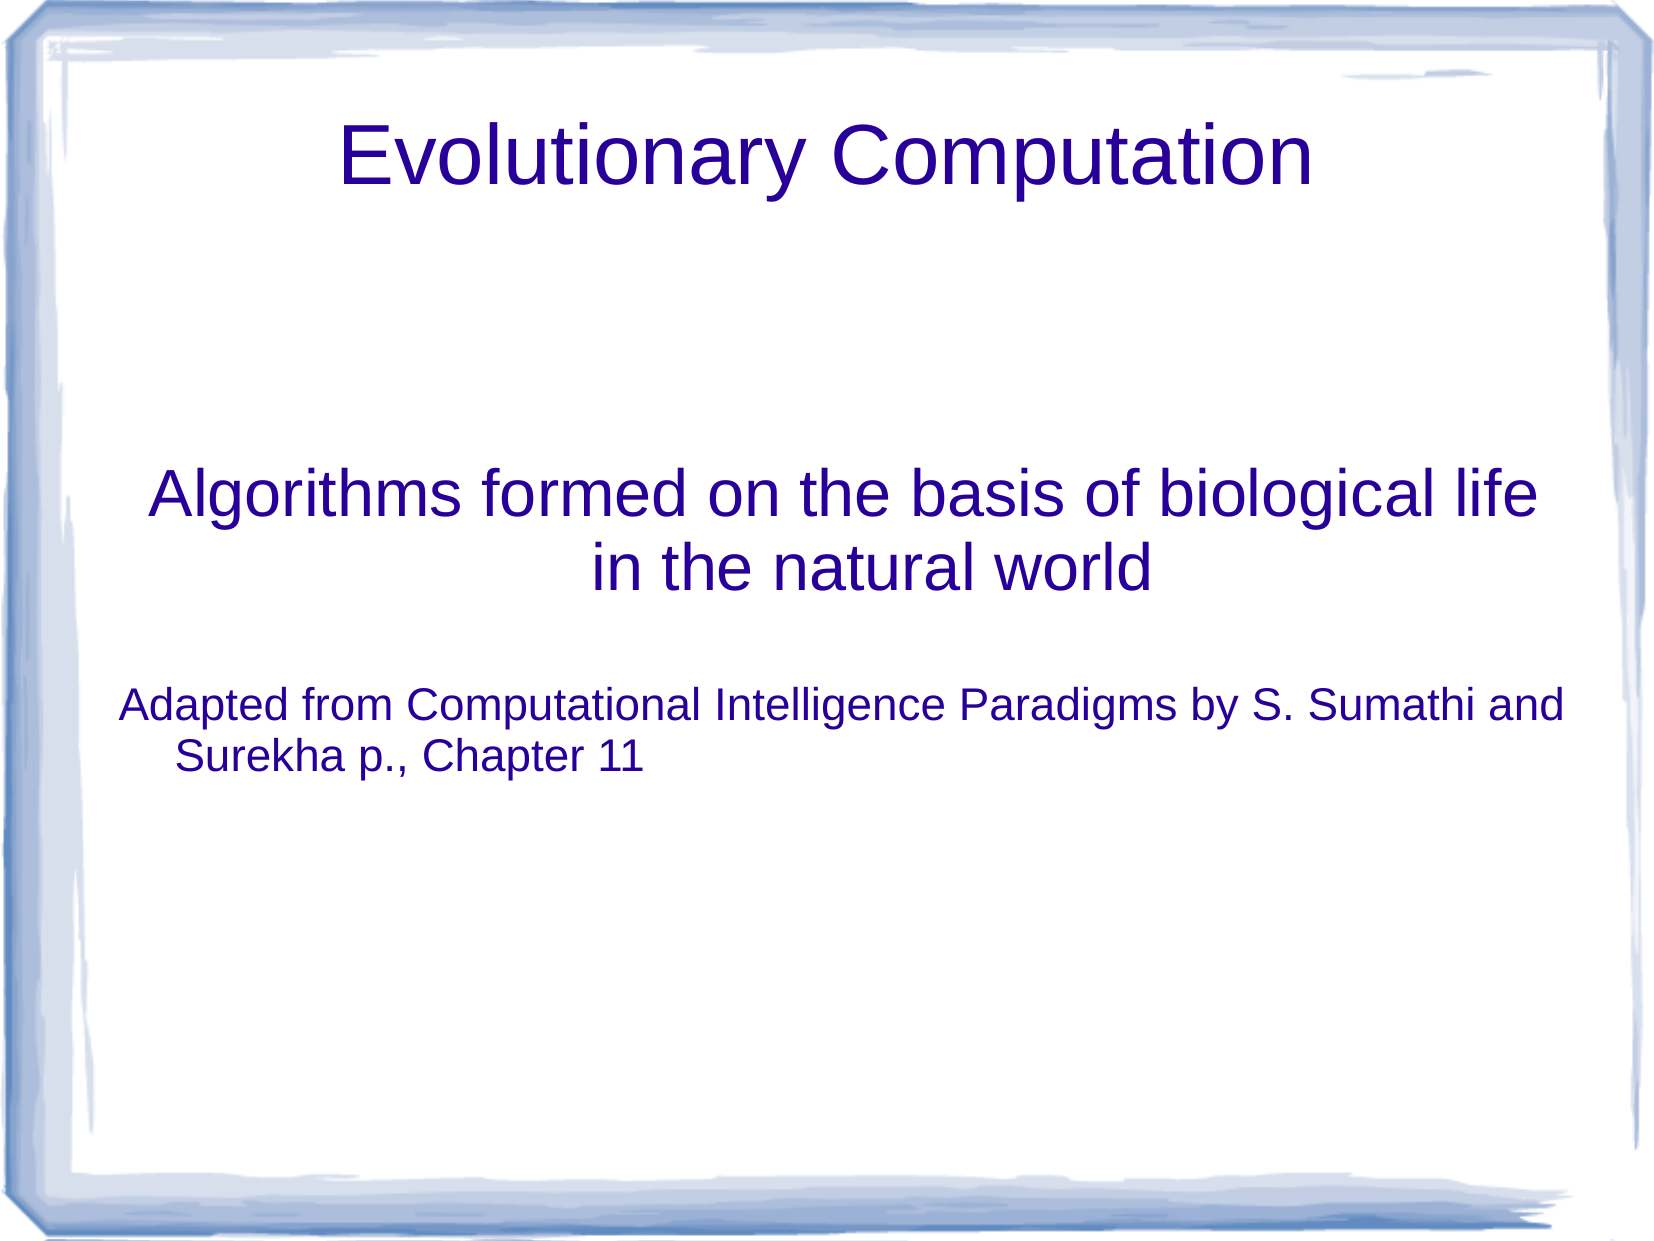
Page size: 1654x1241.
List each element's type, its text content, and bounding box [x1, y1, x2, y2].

title Evolutionary Computation [82, 49, 1571, 257]
picture [0, 0, 1654, 1241]
subtitle Algorithms formed on the basis of biological life in the natural world Adapted from Computational Intelligence Paradigms by S. Sumathi and Surekha p., Chapter 11 [118, 277, 1571, 957]
